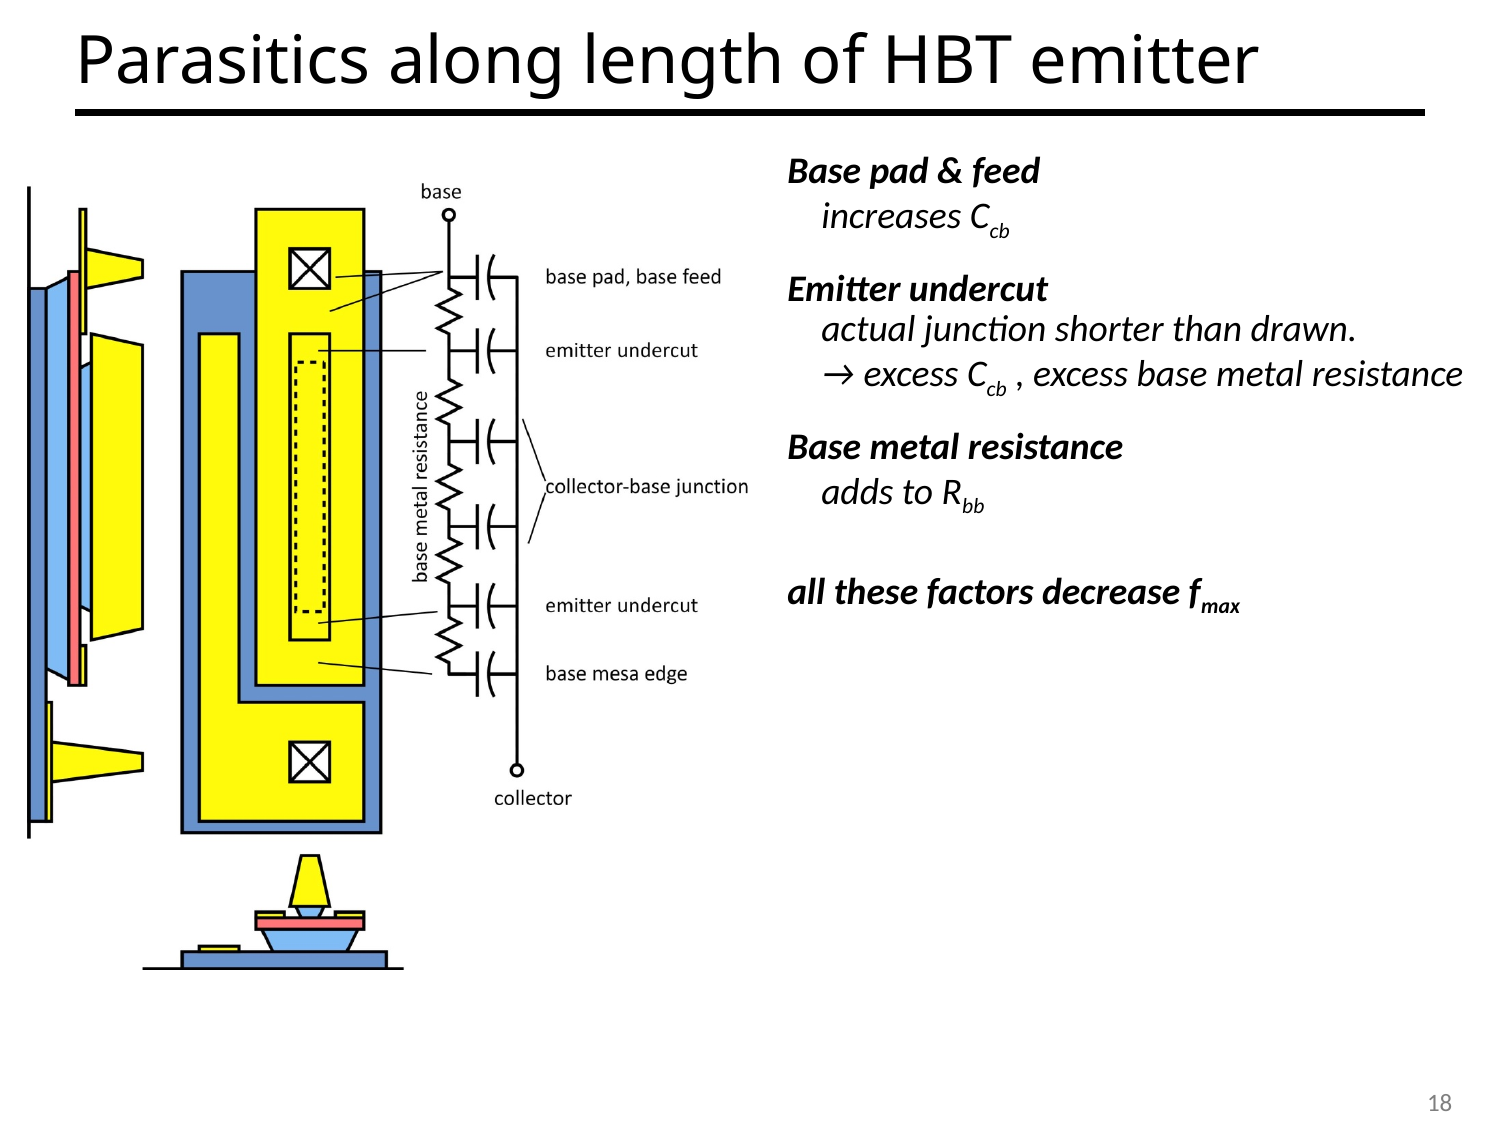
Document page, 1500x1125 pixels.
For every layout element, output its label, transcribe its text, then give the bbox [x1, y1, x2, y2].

text_box Base metal resistance adds to Rbb [787, 427, 1485, 514]
picture [27, 176, 751, 971]
text_box all these factors decrease fmax [787, 567, 1485, 614]
text_box Base pad & feed increases Ccb [787, 151, 1485, 238]
title Parasitics along length of HBT emitter [74, 12, 1426, 113]
text_box Emitter undercut actual junction shorter than drawn. → excess Ccb , excess base metal resistance [787, 269, 1485, 396]
text_box 18 [1412, 1082, 1500, 1125]
